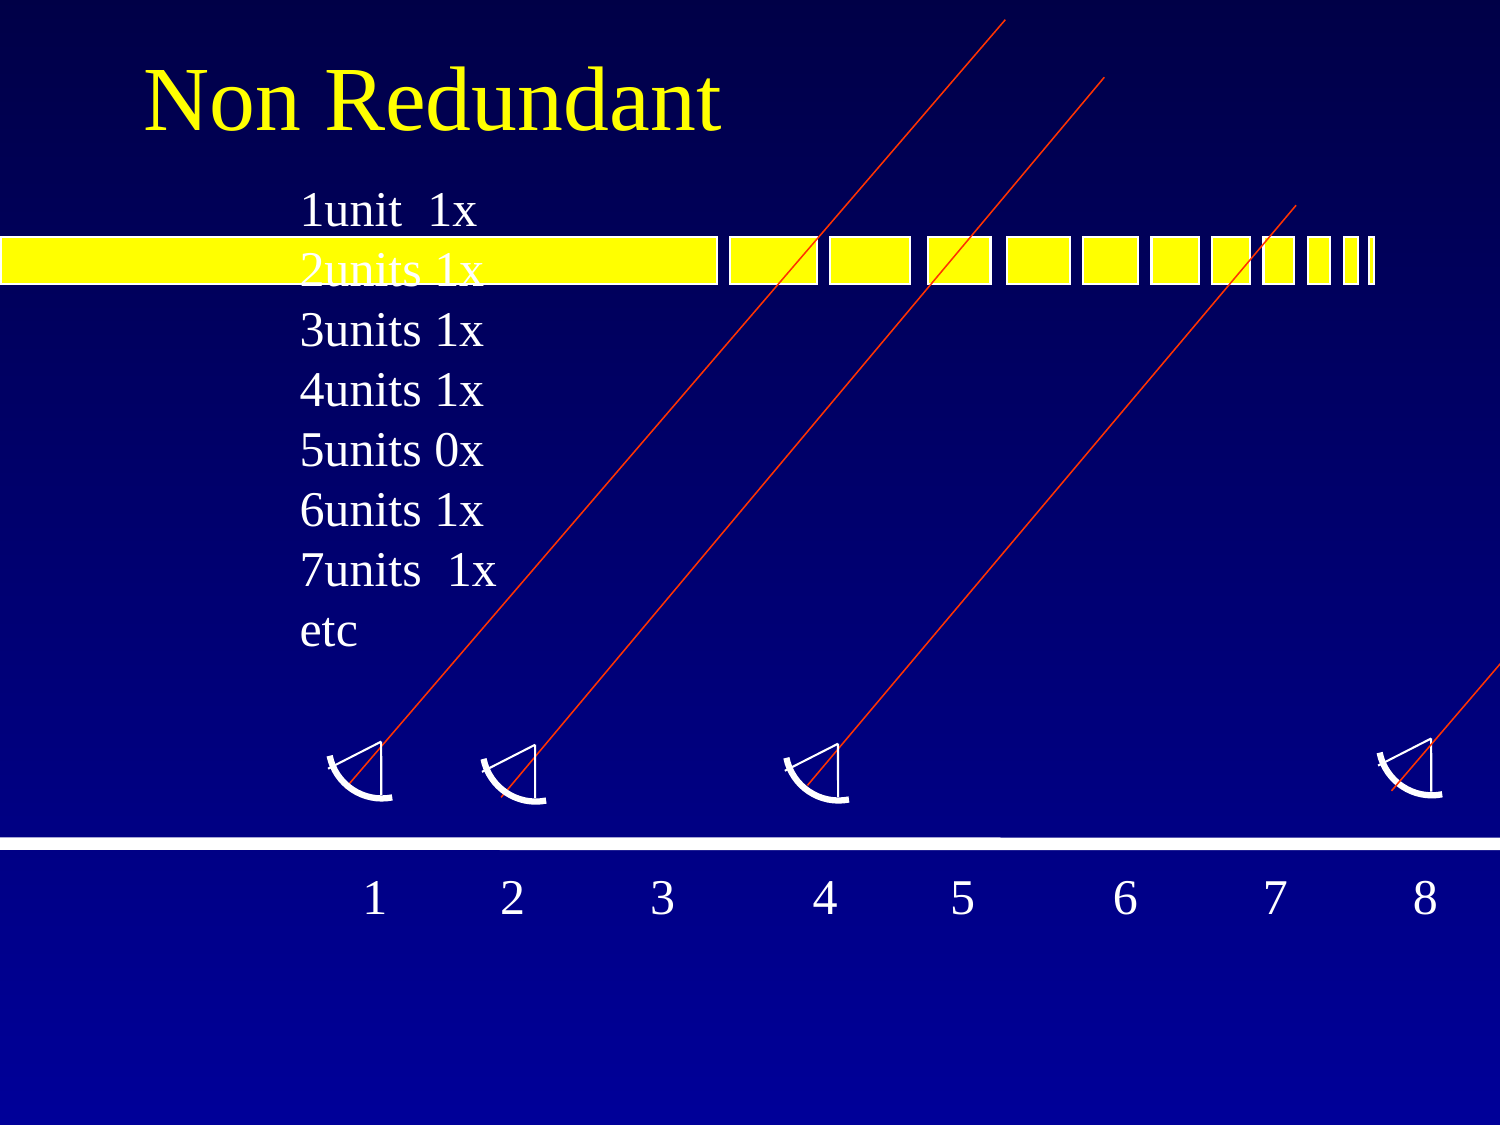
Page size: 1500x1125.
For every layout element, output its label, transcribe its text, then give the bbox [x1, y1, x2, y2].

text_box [327, 741, 388, 804]
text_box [1377, 738, 1438, 801]
text_box 1unit 1x 2units 1x 3units 1x 4units 1x 5units 0x 6units 1x 7units 1x etc [284, 169, 513, 664]
text_box 1 2 3 4 5 6 7 8 [347, 856, 1453, 932]
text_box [784, 743, 845, 806]
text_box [481, 744, 542, 807]
title Non Redundant [0, 0, 738, 157]
